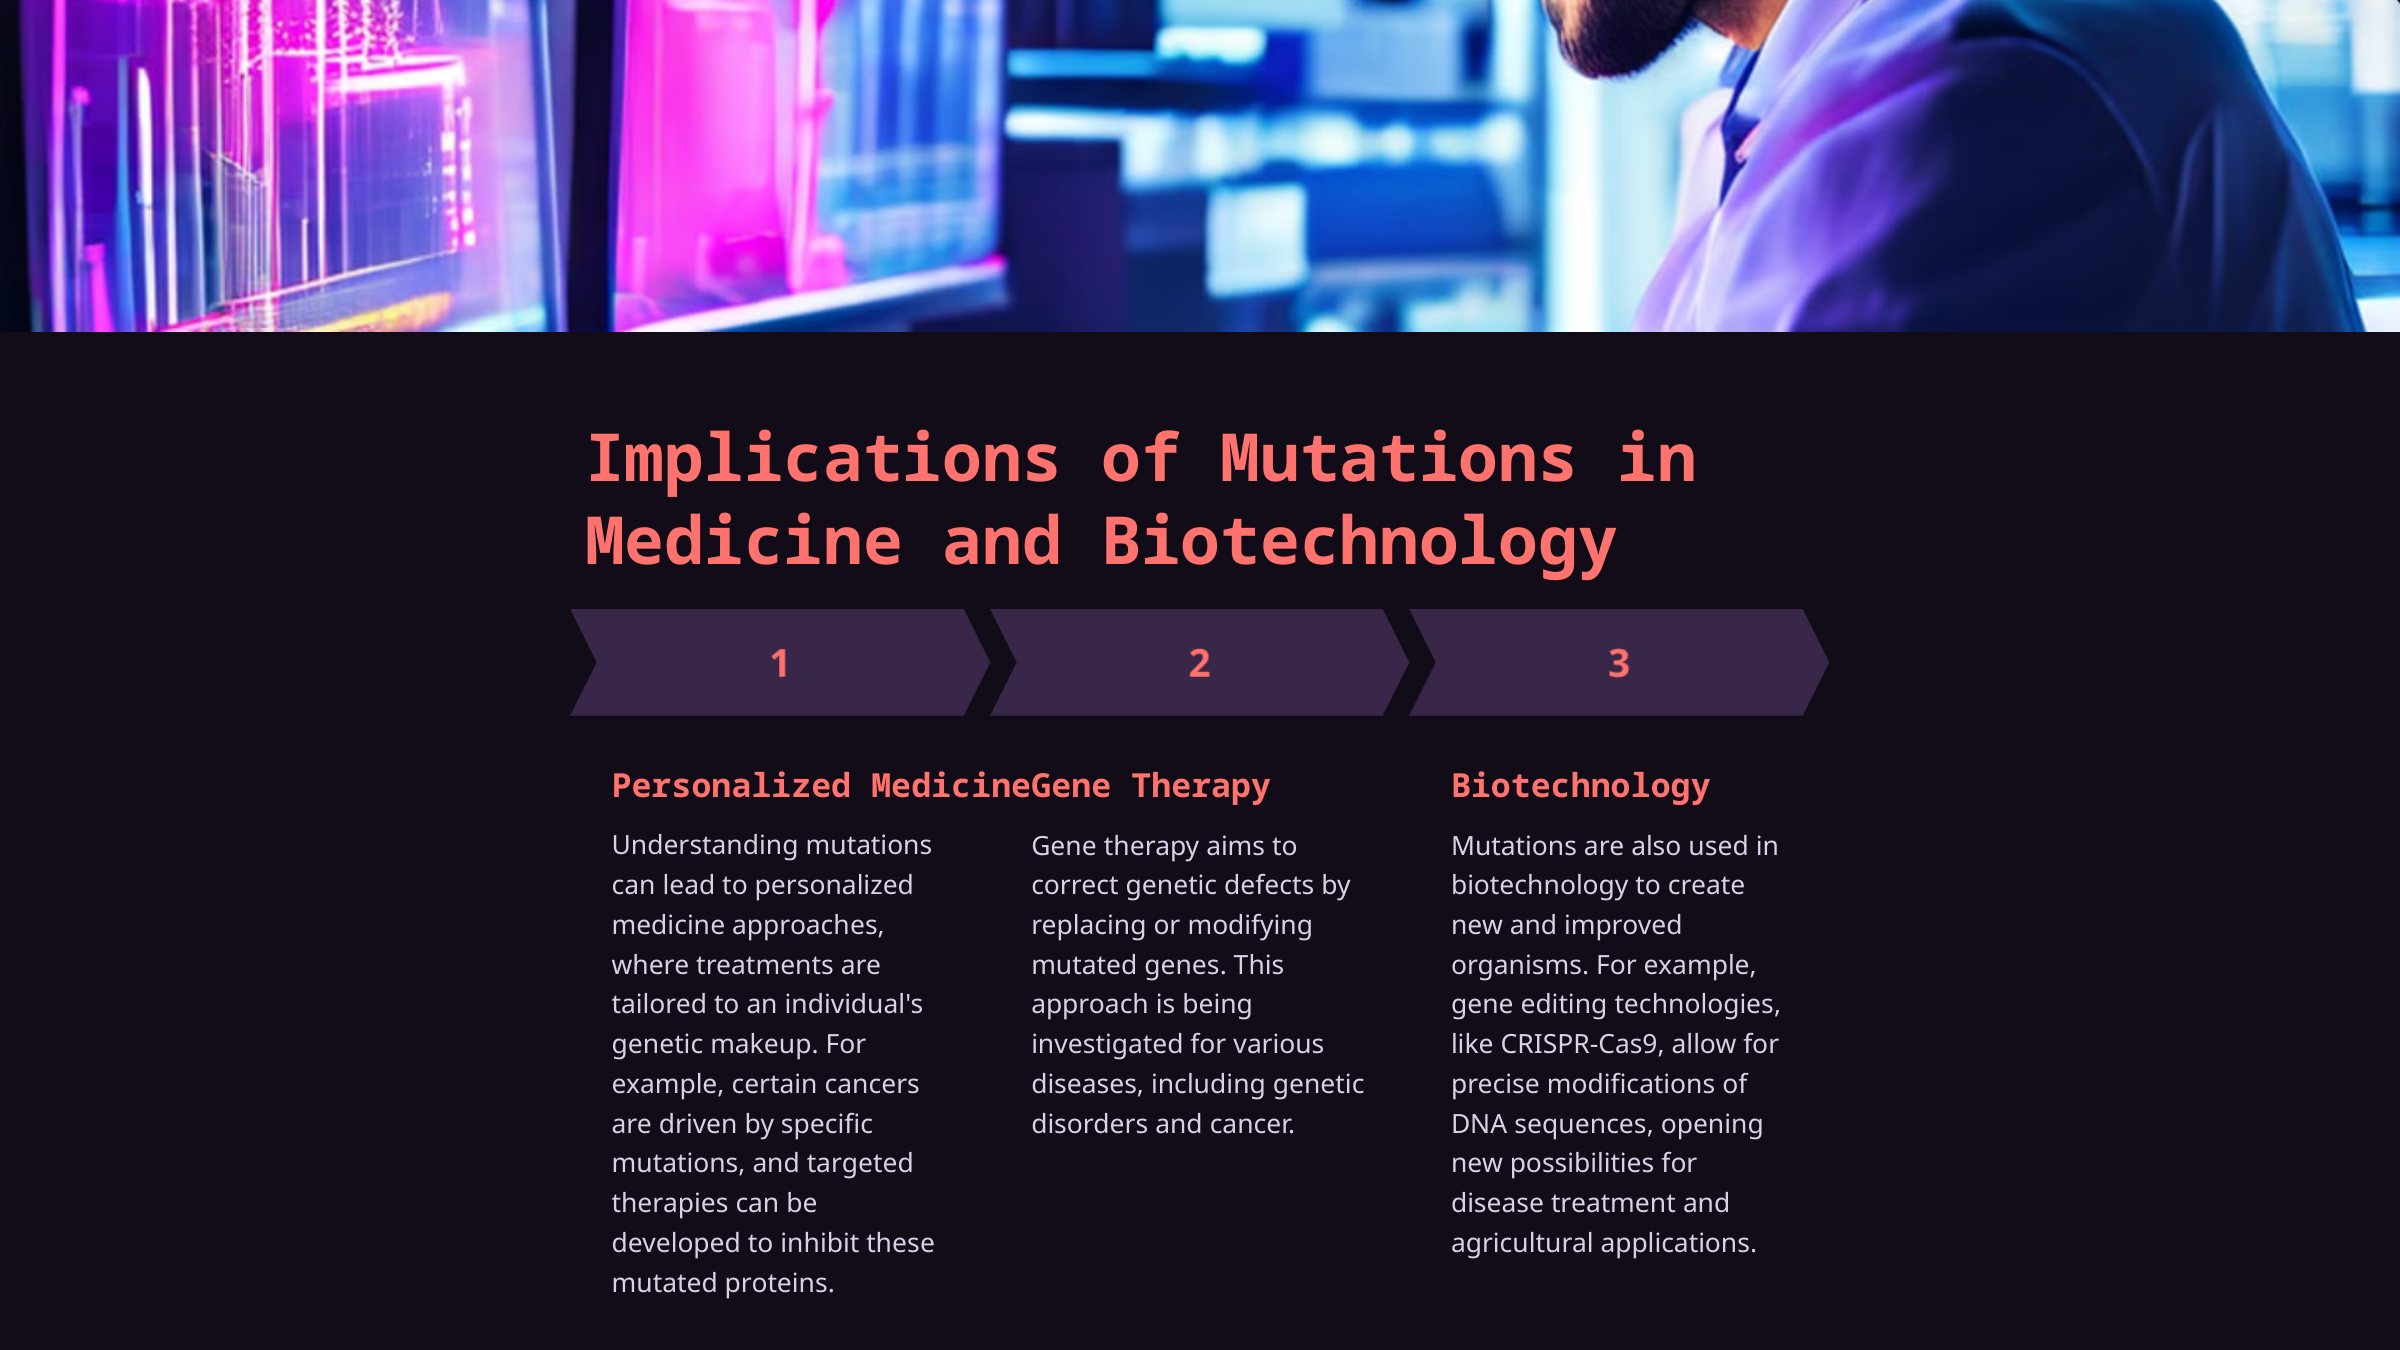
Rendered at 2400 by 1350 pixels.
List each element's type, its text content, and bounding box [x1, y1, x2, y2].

text_box [0, 332, 2400, 1350]
picture [570, 609, 1830, 716]
text_box Gene Therapy [1016, 755, 1348, 798]
text_box Understanding mutations can lead to personalized medicine approaches, where treatments are tailored to an individual's genetic makeup. For example, certain cancers are driven by specific mutations, and targeted therapies can be developed to inhibit these mutated proteins. [596, 813, 964, 1211]
text_box Biotechnology [1436, 755, 1768, 798]
text_box Mutations are also used in biotechnology to create new and improved organisms. For example, gene editing technologies, like CRISPR-Cas9, allow for precise modifications of DNA sequences, opening new possibilities for disease treatment and agricultural applications. [1436, 813, 1803, 1251]
text_box Personalized Medicine [596, 755, 945, 798]
text_box Gene therapy aims to correct genetic defects by replacing or modifying mutated genes. This approach is being investigated for various diseases, including genetic disorders and cancer. [1016, 813, 1384, 1092]
text_box Implications of Mutations in Medicine and Biotechnology [570, 404, 1830, 571]
picture [0, 0, 2400, 332]
